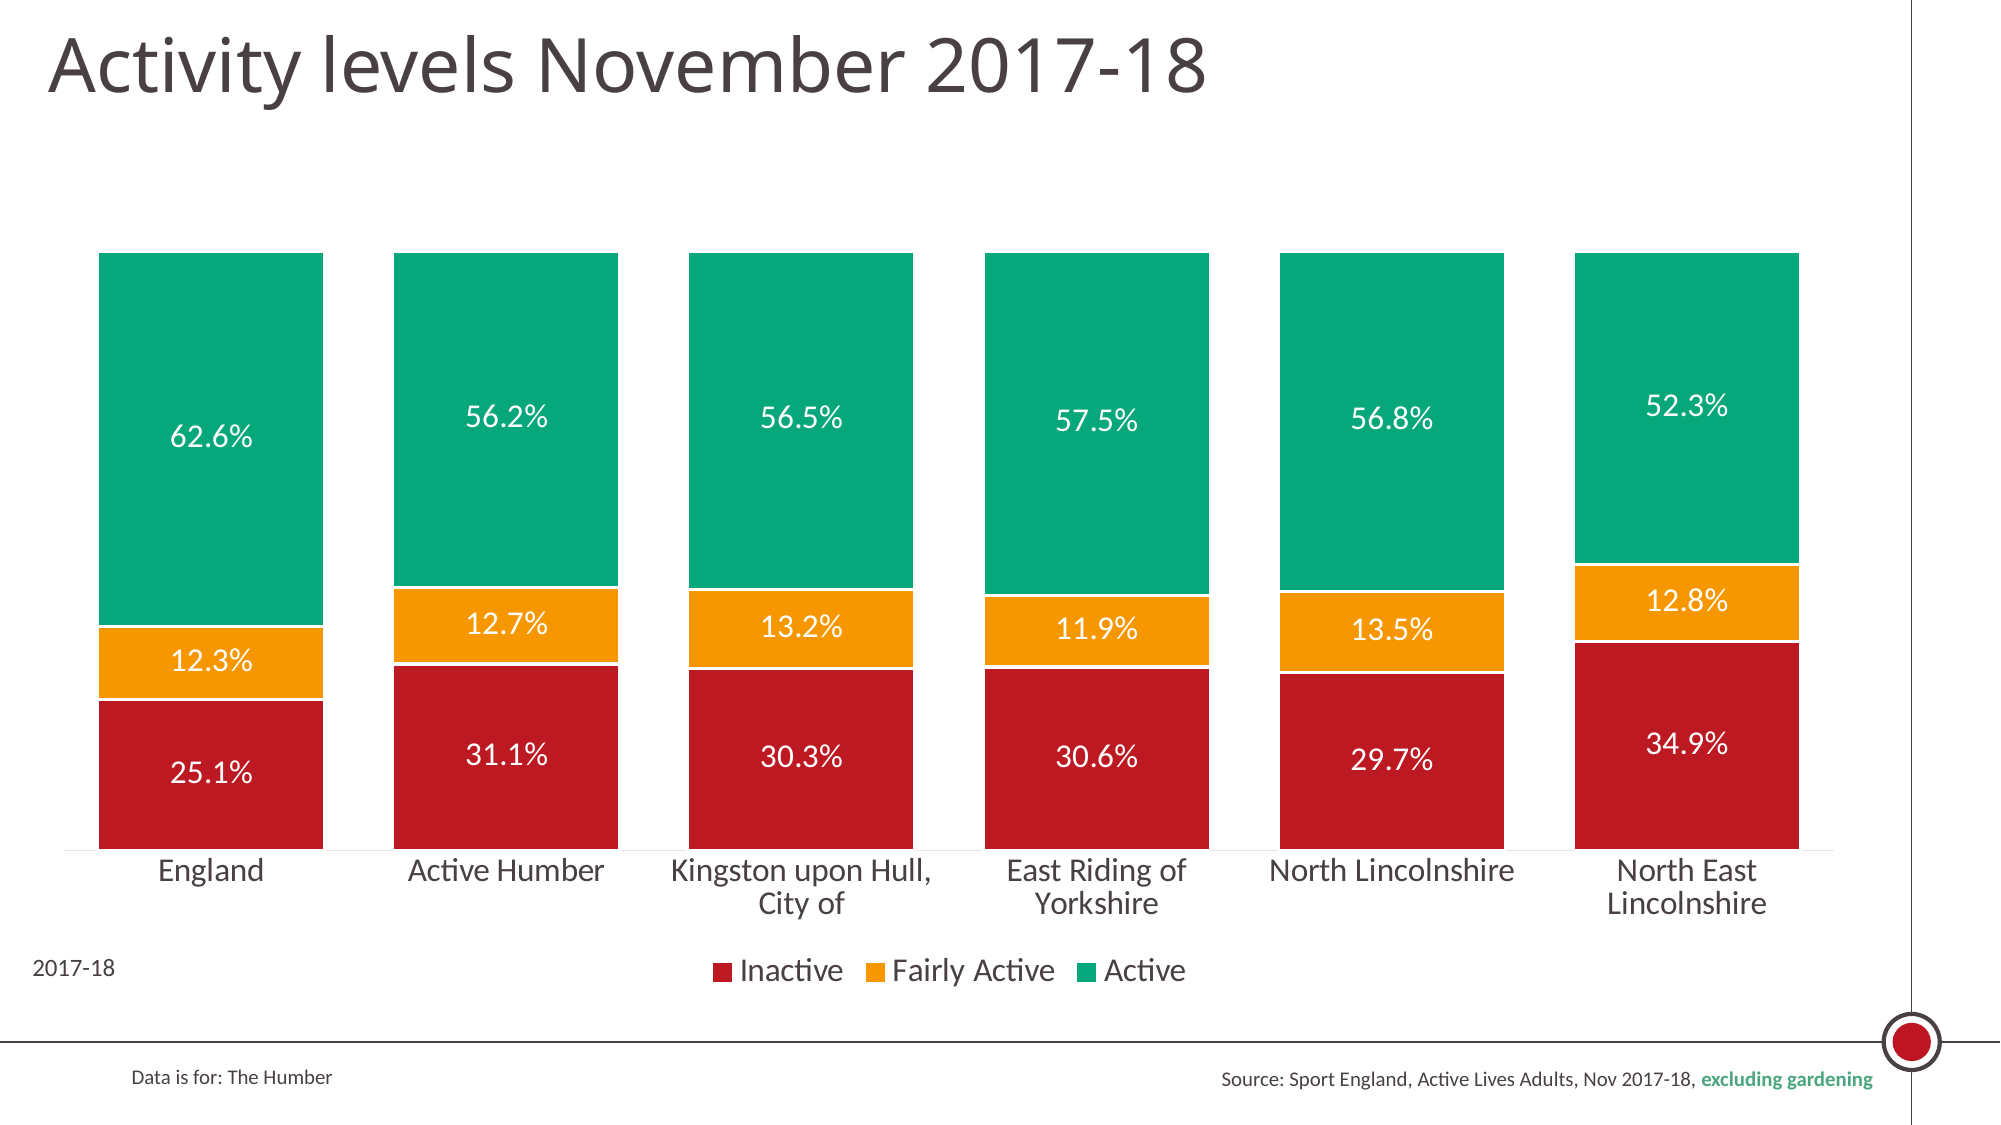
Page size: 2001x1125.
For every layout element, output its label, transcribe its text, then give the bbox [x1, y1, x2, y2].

text_box Source: Sport England, Active Lives Adults, Nov 2017-18, excluding gardening [999, 1061, 1888, 1100]
chart [26, 170, 1872, 996]
list Activity levels November 2017-18 [33, 20, 1872, 140]
